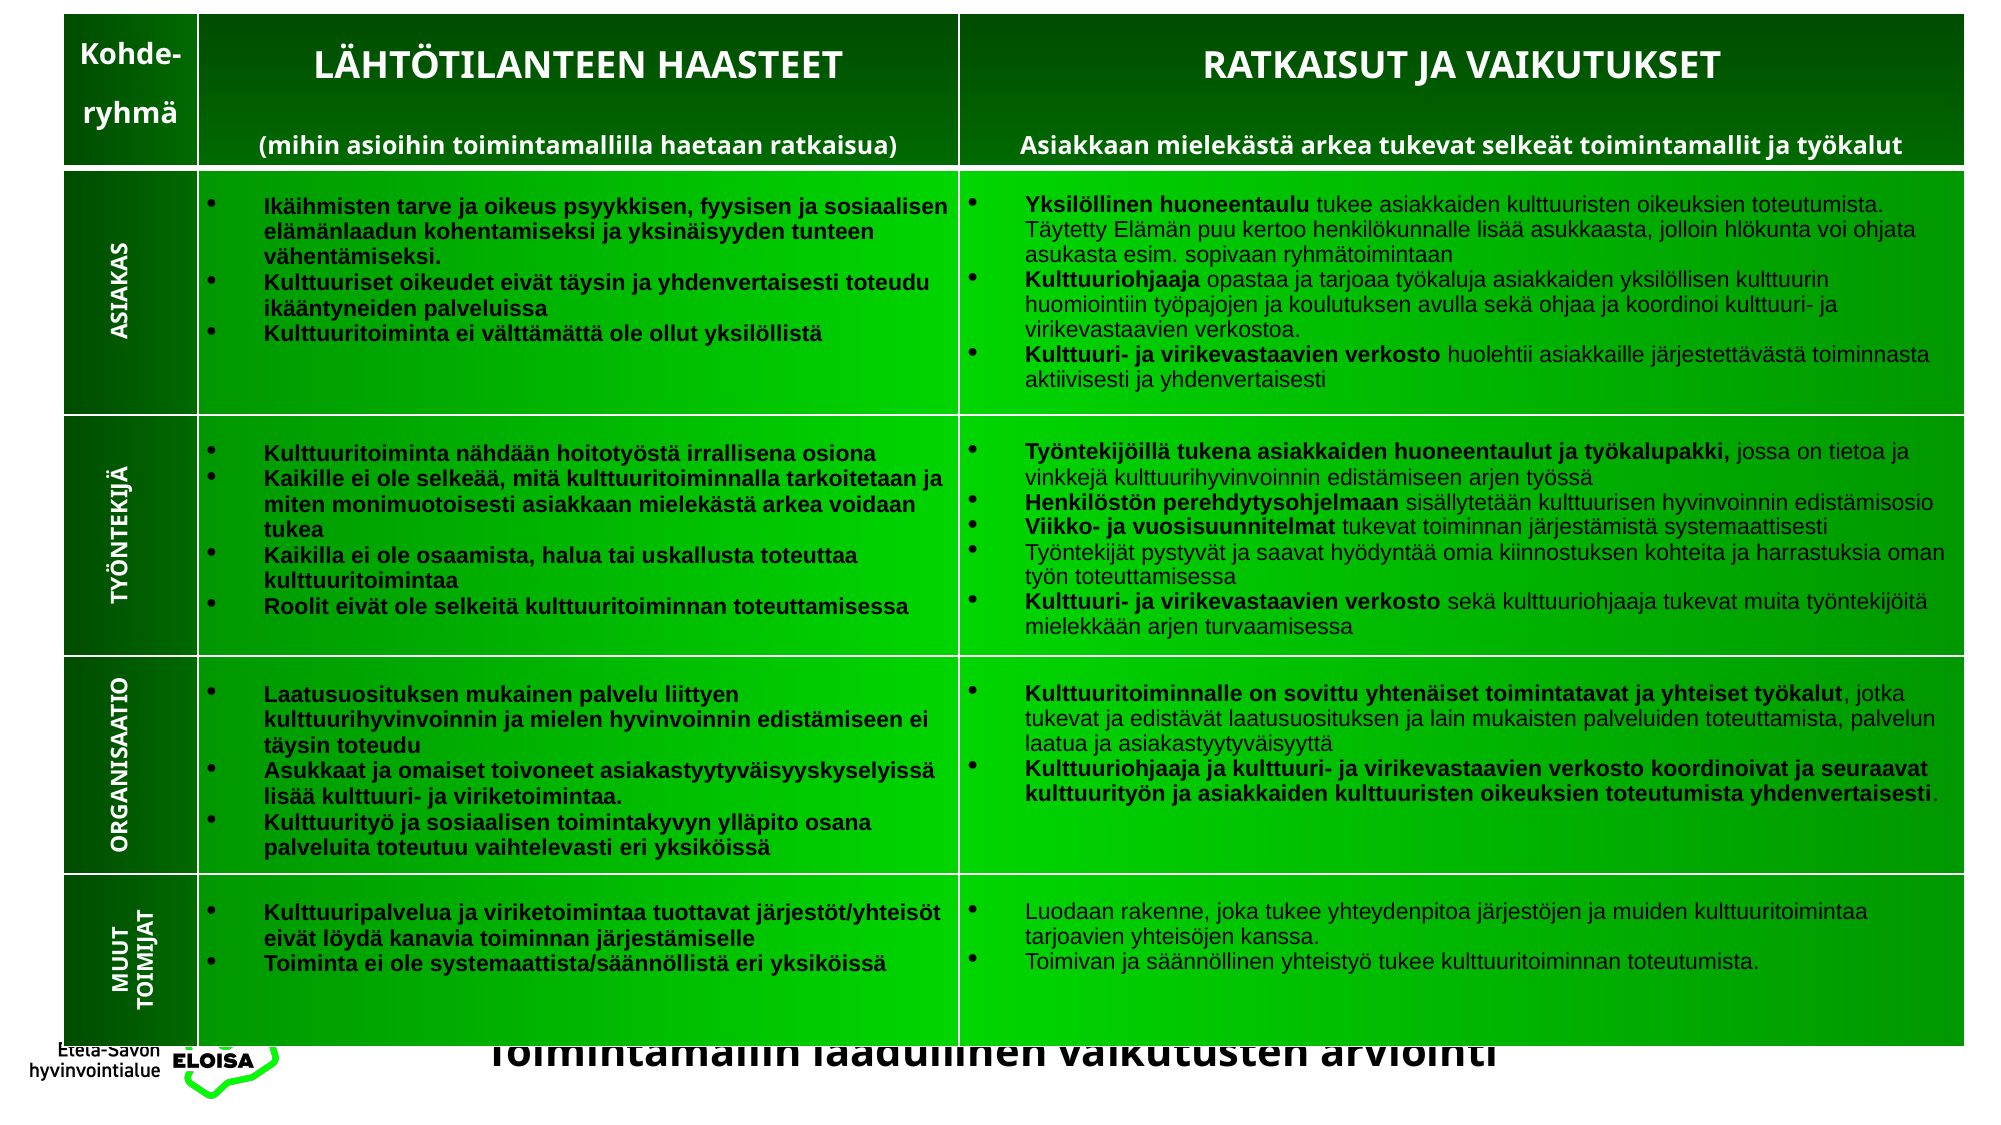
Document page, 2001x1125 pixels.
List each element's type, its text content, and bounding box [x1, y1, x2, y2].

title Toimintamallin laadullinen vaikutusten arviointi [470, 1047, 1672, 1094]
table_cell MUUT TOIMIJAT [64, 875, 197, 1046]
table_cell Laatusuosituksen mukainen palvelu liittyen kulttuurihyvinvoinnin ja mielen hyvinvoinnin edistämiseen ei täysin toteudu Asukkaat ja omaiset toivoneet asiakastyytyväisyyskyselyissä lisää kulttuuri- ja viriketoimintaa. Kulttuurityö ja sosiaalisen toimintakyvyn ylläpito osana palveluita toteutuu vaihtelevasti eri yksiköissä [199, 657, 958, 873]
table_cell ASIAKAS [64, 171, 197, 414]
table_cell Työntekijöillä tukena asiakkaiden huoneentaulut ja työkalupakki, jossa on tietoa ja vinkkejä kulttuurihyvinvoinnin edistämiseen arjen työssä Henkilöstön perehdytysohjelmaan sisällytetään kulttuurisen hyvinvoinnin edistämisosio Viikko- ja vuosisuunnitelmat tukevat toiminnan järjestämistä systemaattisesti Työntekijät pystyvät ja saavat hyödyntää omia kiinnostuksen kohteita ja harrastuksia oman työn toteuttamisessa Kulttuuri- ja virikevastaavien verkosto sekä kulttuuriohjaaja tukevat muita työntekijöitä mielekkään arjen turvaamisessa [960, 416, 1964, 655]
table_cell Luodaan rakenne, joka tukee yhteydenpitoa järjestöjen ja muiden kulttuuritoimintaa tarjoavien yhteisöjen kanssa. Toimivan ja säännöllinen yhteistyö tukee kulttuuritoiminnan toteutumista. [960, 875, 1964, 1046]
table_header Kohde-ryhmä [64, 14, 197, 165]
table_cell ORGANISAATIO [64, 657, 197, 873]
table_header RATKAISUT JA VAIKUTUKSET Asiakkaan mielekästä arkea tukevat selkeät toimintamallit ja työkalut [960, 14, 1964, 165]
picture [25, 1010, 286, 1105]
table_cell TYÖNTEKIJÄ [64, 416, 197, 655]
table_cell Kulttuuritoiminta nähdään hoitotyöstä irrallisena osiona Kaikille ei ole selkeää, mitä kulttuuritoiminnalla tarkoitetaan ja miten monimuotoisesti asiakkaan mielekästä arkea voidaan tukea Kaikilla ei ole osaamista, halua tai uskallusta toteuttaa kulttuuritoimintaa Roolit eivät ole selkeitä kulttuuritoiminnan toteuttamisessa [199, 416, 958, 655]
table_cell Yksilöllinen huoneentaulu tukee asiakkaiden kulttuuristen oikeuksien toteutumista. Täytetty Elämän puu kertoo henkilökunnalle lisää asukkaasta, jolloin hlökunta voi ohjata asukasta esim. sopivaan ryhmätoimintaan Kulttuuriohjaaja opastaa ja tarjoaa työkaluja asiakkaiden yksilöllisen kulttuurin huomiointiin työpajojen ja koulutuksen avulla sekä ohjaa ja koordinoi kulttuuri- ja virikevastaavien verkostoa. Kulttuuri- ja virikevastaavien verkosto huolehtii asiakkaille järjestettävästä toiminnasta aktiivisesti ja yhdenvertaisesti [960, 171, 1964, 414]
table_cell Kulttuuripalvelua ja viriketoimintaa tuottavat järjestöt/yhteisöt eivät löydä kanavia toiminnan järjestämiselle Toiminta ei ole systemaattista/säännöllistä eri yksiköissä [199, 875, 958, 1046]
table_cell Kulttuuritoiminnalle on sovittu yhtenäiset toimintatavat ja yhteiset työkalut, jotka tukevat ja edistävät laatusuosituksen ja lain mukaisten palveluiden toteuttamista, palvelun laatua ja asiakastyytyväisyyttä Kulttuuriohjaaja ja kulttuuri- ja virikevastaavien verkosto koordinoivat ja seuraavat kulttuurityön ja asiakkaiden kulttuuristen oikeuksien toteutumista yhdenvertaisesti. [960, 657, 1964, 873]
table_cell Ikäihmisten tarve ja oikeus psyykkisen, fyysisen ja sosiaalisen elämänlaadun kohentamiseksi ja yksinäisyyden tunteen vähentämiseksi. Kulttuuriset oikeudet eivät täysin ja yhdenvertaisesti toteudu ikääntyneiden palveluissa Kulttuuritoiminta ei välttämättä ole ollut yksilöllistä [199, 171, 958, 414]
table_header LÄHTÖTILANTEEN HAASTEET (mihin asioihin toimintamallilla haetaan ratkaisua) [199, 14, 958, 165]
